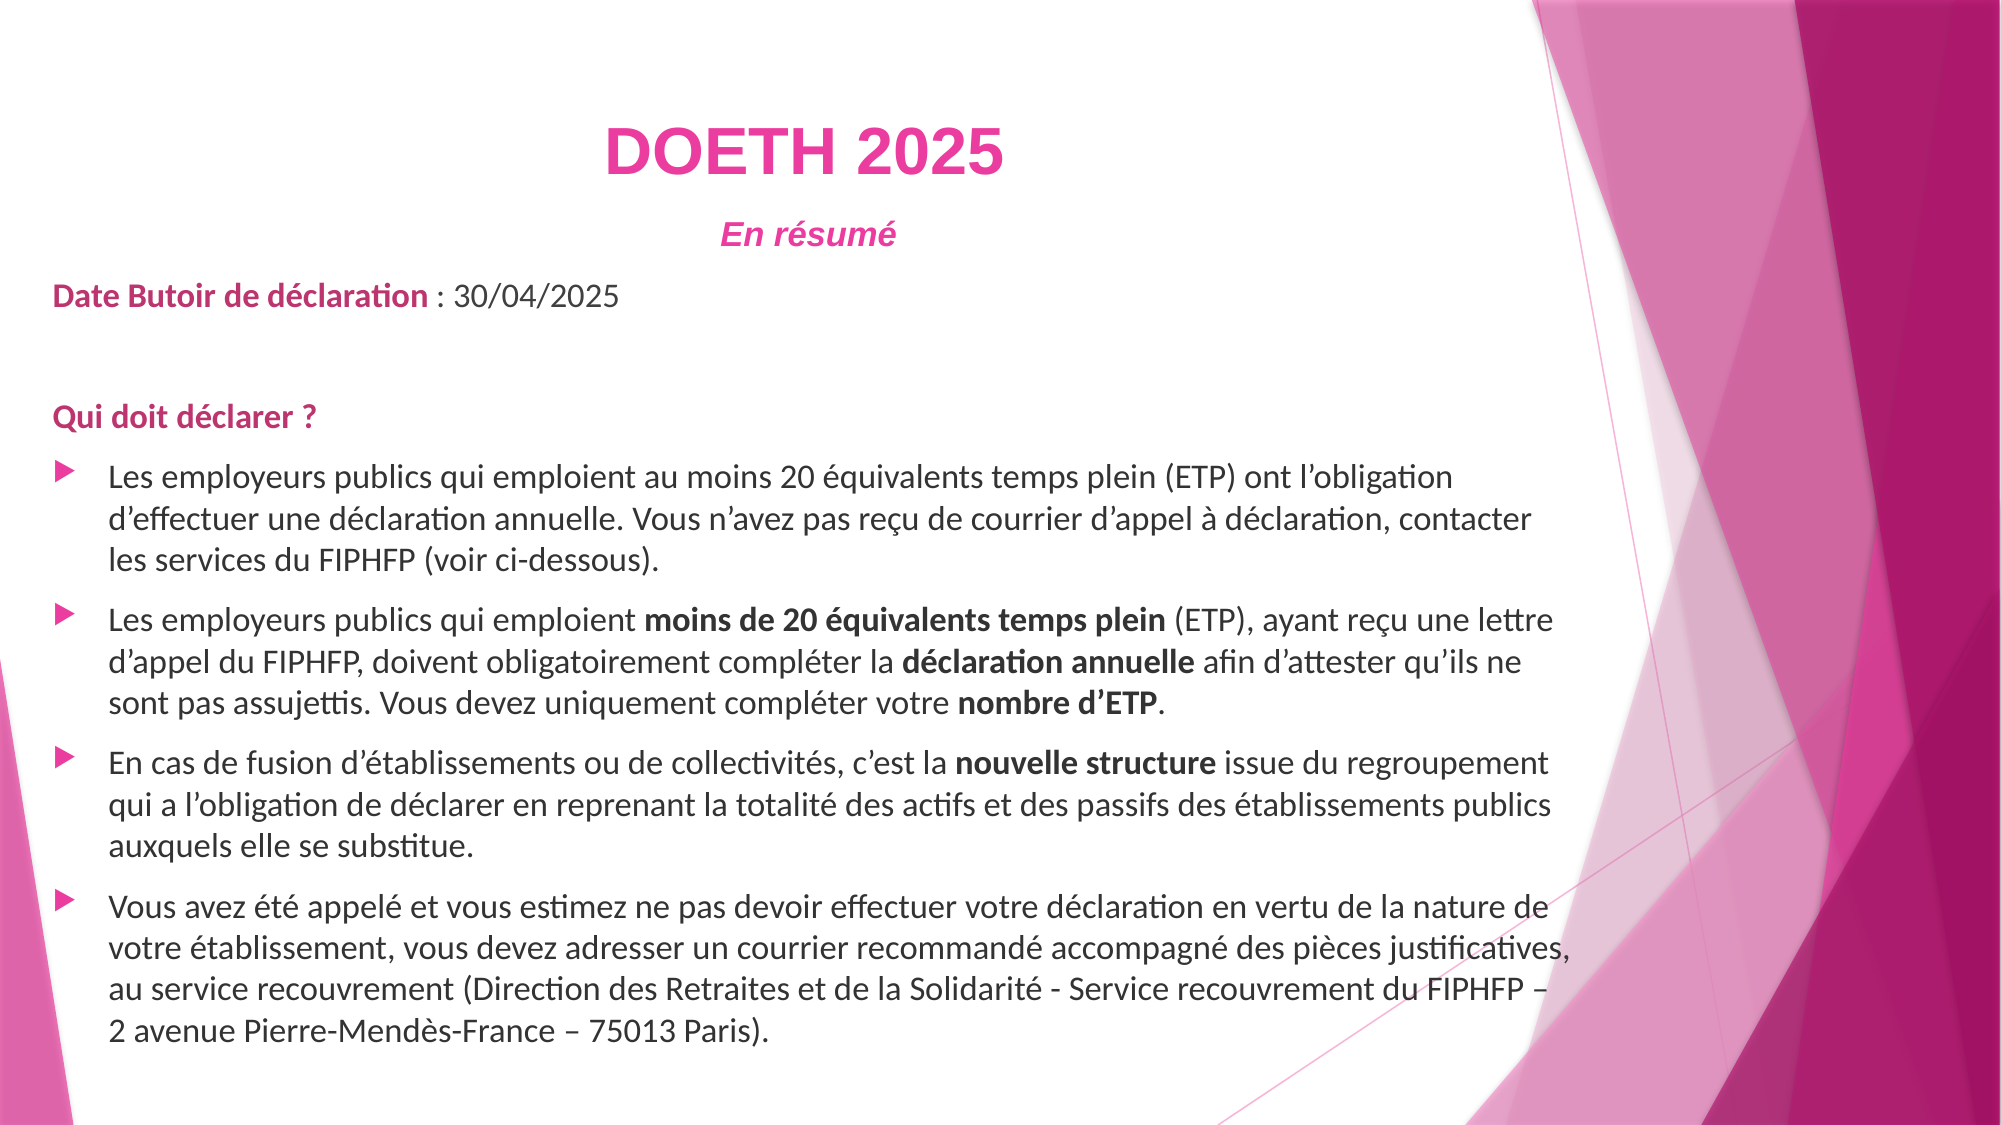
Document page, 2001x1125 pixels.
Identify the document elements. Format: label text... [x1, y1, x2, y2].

title DOETH 2025 [87, 99, 1522, 198]
list En résumé Date Butoir de déclaration : 30/04/2025 Qui doit déclarer ? Les employeurs publics qui emploient au moins 20 équivalents temps plein (ETP) ont l’obligation d’effectuer une déclaration annuelle. Vous n’avez pas reçu de courrier d’appel à déclaration, contacter les services du FIPHFP (voir ci-dessous). Les employeurs publics qui emploient moins de 20 équivalents temps plein (ETP), ayant reçu une lettre d’appel du FIPHFP, doivent obligatoirement compléter la déclaration annuelle afin d’attester qu’ils ne sont pas assujettis. Vous devez uniquement compléter votre nombre d’ETP. En cas de fusion d’établissements ou de collectivités, c’est la nouvelle structure issue du regroupement qui a l’obligation de déclarer en reprenant la totalité des actifs et des passifs des établissements publics auxquels elle se substitue. Vous avez été appelé et vous estimez ne pas devoir effectuer votre déclaration en vertu de la nature de votre établissement, vous devez adresser un courrier recommandé accompagné des pièces justificatives, au service recouvrement (Direction des Retraites et de la Solidarité - Service recouvrement du FIPHFP – 2 avenue Pierre-Mendès-France – 75013 Paris). [37, 198, 1588, 1062]
